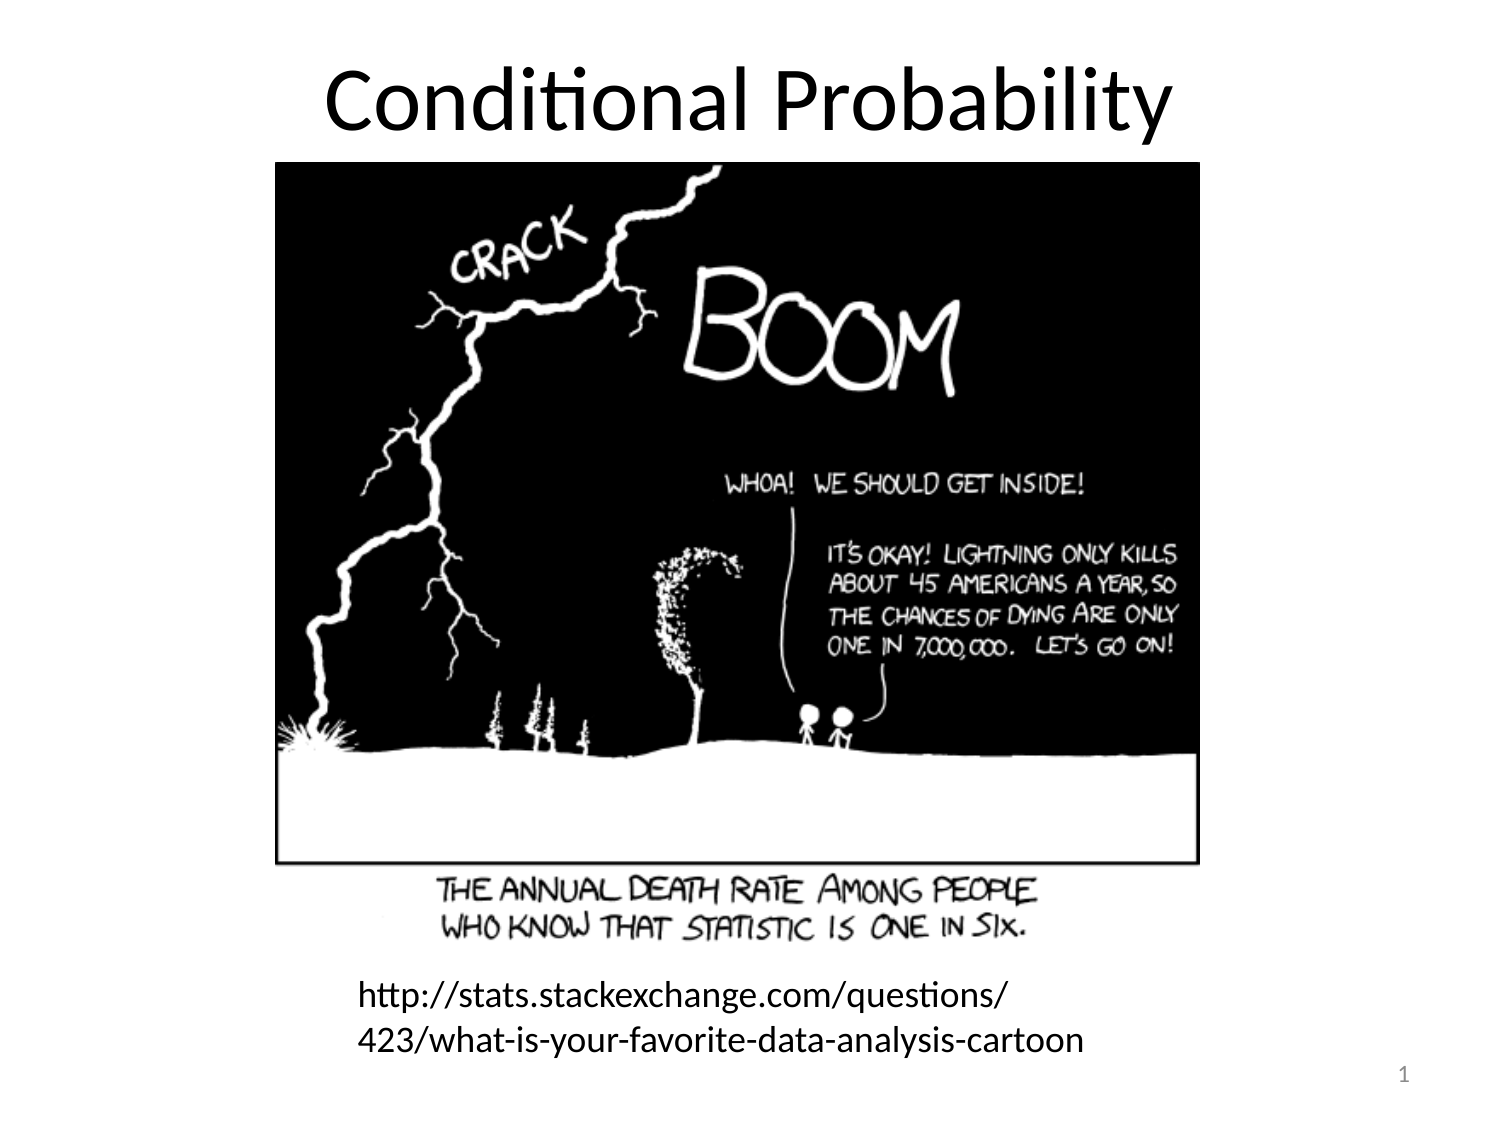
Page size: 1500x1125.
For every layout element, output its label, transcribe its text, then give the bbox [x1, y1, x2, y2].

slide_number 1 [1074, 1042, 1425, 1103]
text_box http://stats.stackexchange.com/questions/ 423/what-is-your-favorite-data-analysis-cartoon [342, 962, 1101, 1068]
title Conditional Probability [75, 0, 1425, 188]
picture [274, 162, 1201, 947]
